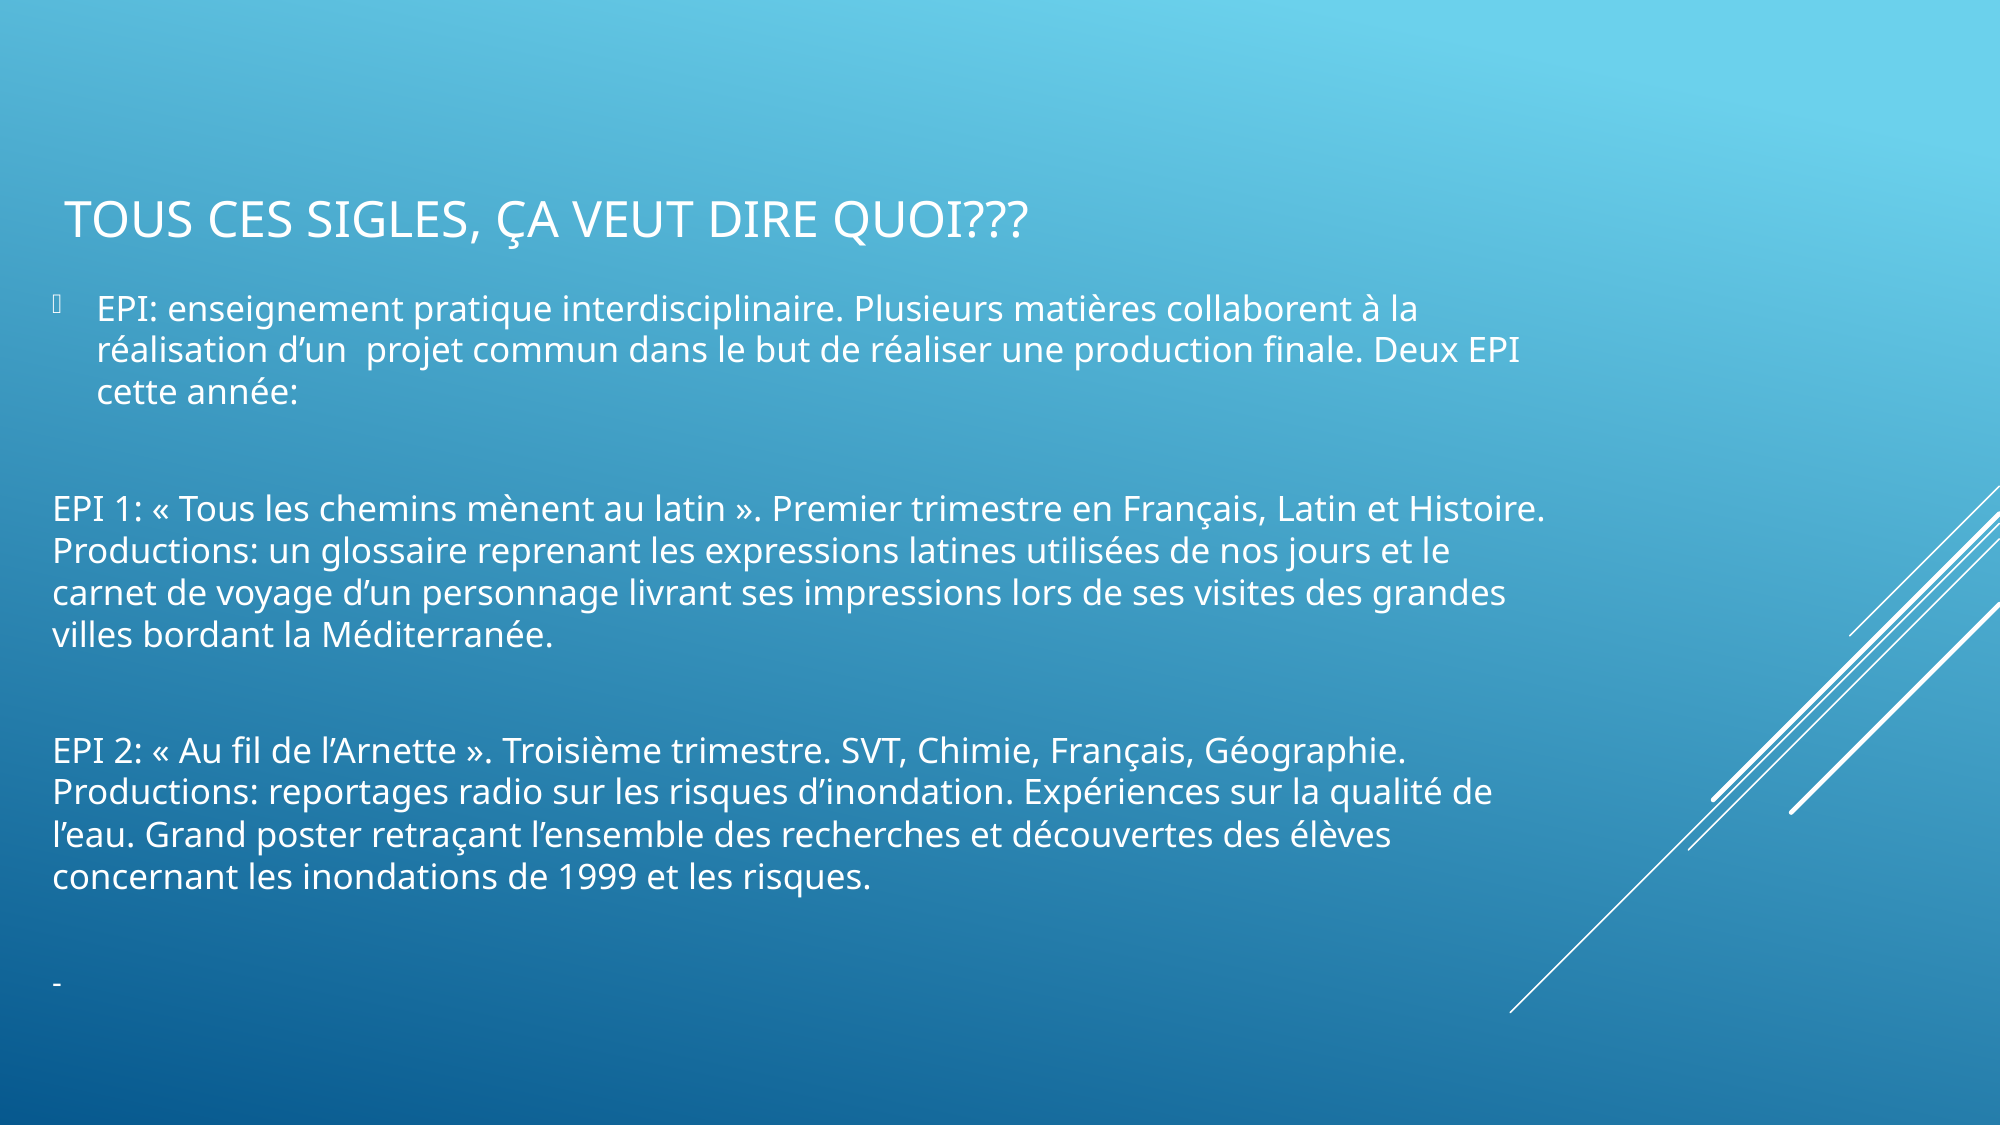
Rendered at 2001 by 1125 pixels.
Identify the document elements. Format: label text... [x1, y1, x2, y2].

title Tous ces sigles, ça veut dire quoi??? [49, 42, 1072, 276]
list EPI: enseignement pratique interdisciplinaire. Plusieurs matières collaborent à la réalisation d’un projet commun dans le but de réaliser une production finale. Deux EPI cette année: EPI 1: « Tous les chemins mènent au latin ». Premier trimestre en Français, Latin et Histoire. Productions: un glossaire reprenant les expressions latines utilisées de nos jours et le carnet de voyage d’un personnage livrant ses impressions lors de ses visites des grandes villes bordant la Méditerranée. EPI 2: « Au fil de l’Arnette ». Troisième trimestre. SVT, Chimie, Français, Géographie. Productions: reportages radio sur les risques d’inondation. Expériences sur la qualité de l’eau. Grand poster retraçant l’ensemble des recherches et découvertes des élèves concernant les inondations de 1999 et les risques. - [37, 276, 1566, 1009]
